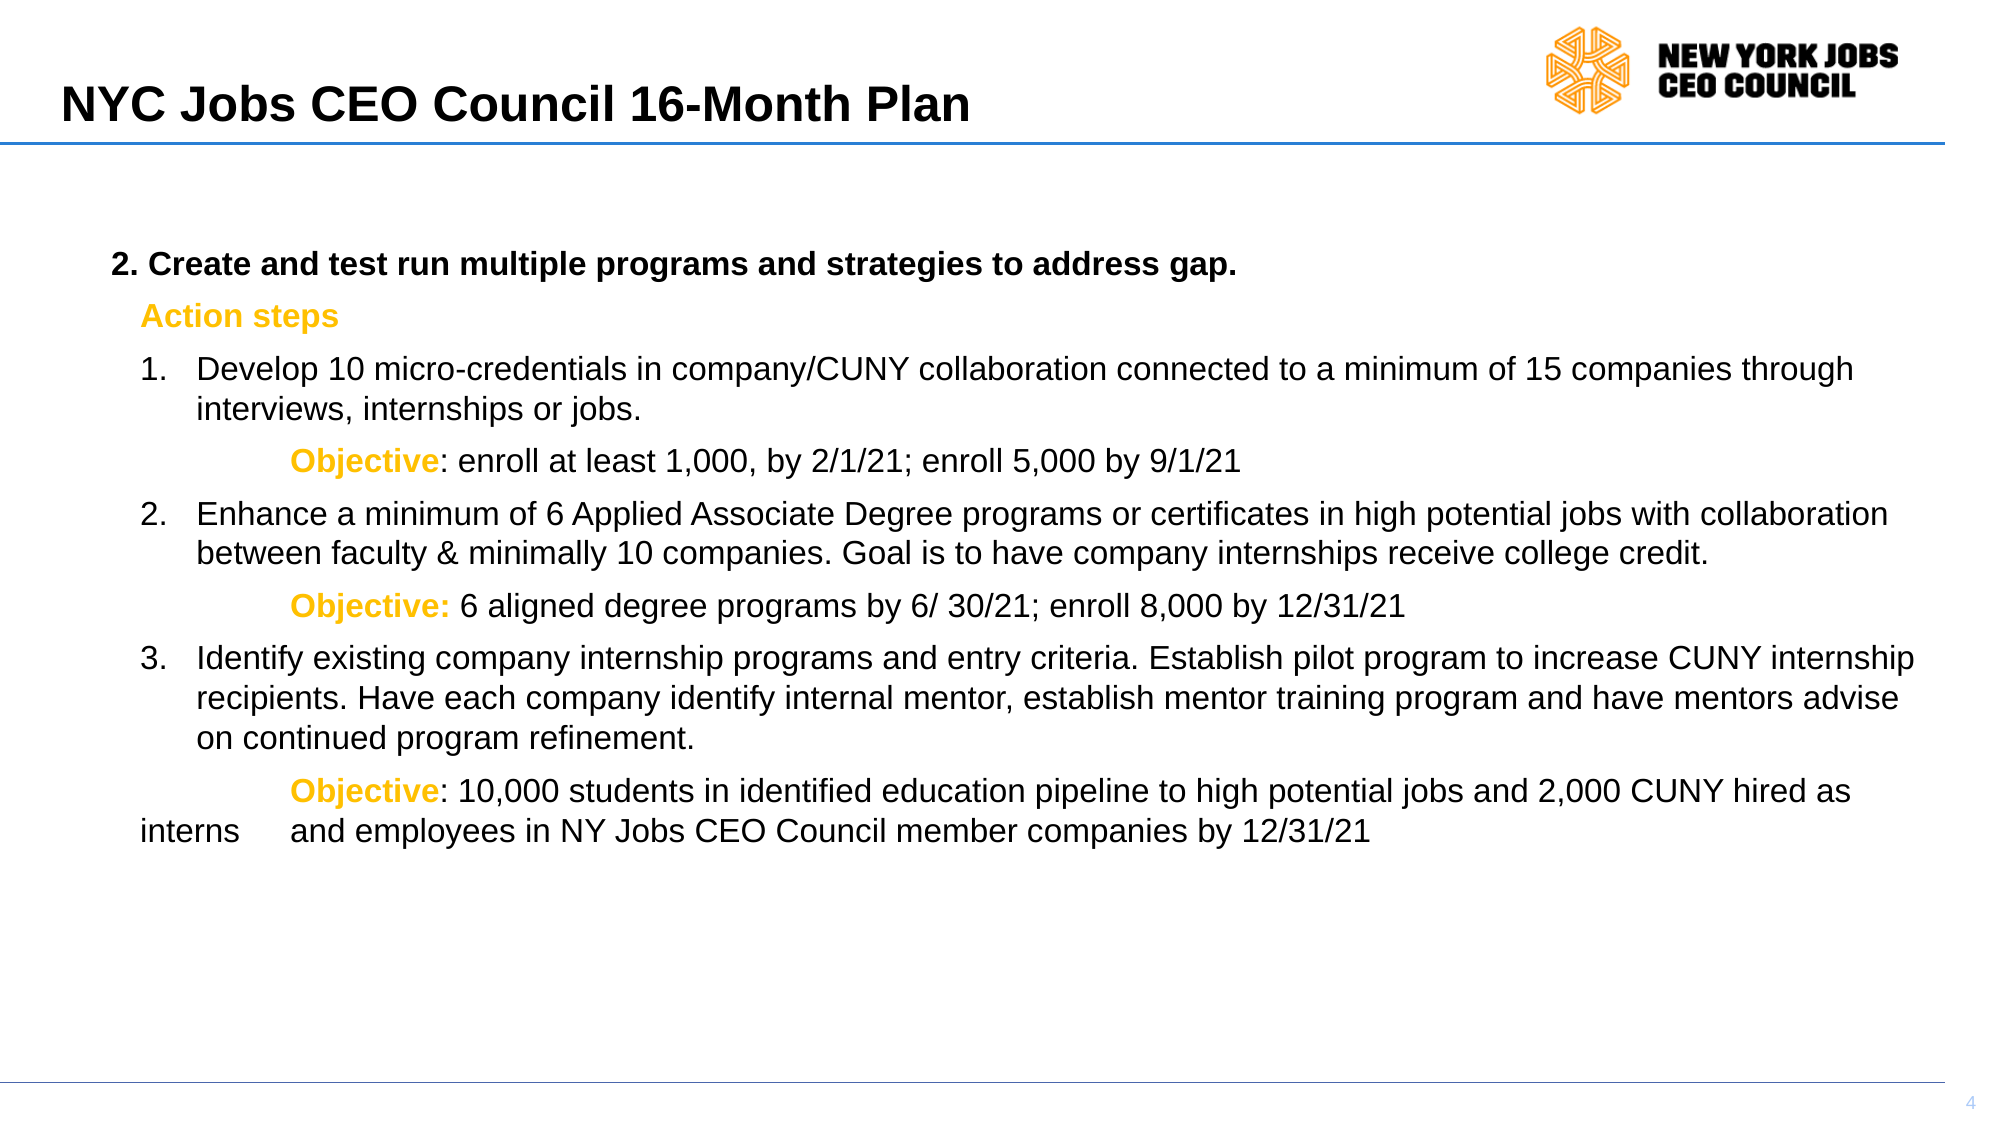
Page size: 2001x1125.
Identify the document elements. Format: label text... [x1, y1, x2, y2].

title NYC Jobs CEO Council 16-Month Plan [54, 0, 1945, 144]
text_box 2. Create and test run multiple programs and strategies to address gap. Action steps Develop 10 micro-credentials in company/CUNY collaboration connected to a minimum of 15 companies through interviews, internships or jobs. Objective: enroll at least 1,000, by 2/1/21; enroll 5,000 by 9/1/21 Enhance a minimum of 6 Applied Associate Degree programs or certificates in high potential jobs with collaboration between faculty & minimally 10 companies. Goal is to have company internships receive college credit. Objective: 6 aligned degree programs by 6/ 30/21; enroll 8,000 by 12/31/21 Identify existing company internship programs and entry criteria. Establish pilot program to increase CUNY internship recipients. Have each company identify internal mentor, establish mentor training program and have mentors advise on continued program refinement. Objective: 10,000 students in identified education pipeline to high potential jobs and 2,000 CUNY hired as interns and employees in NY Jobs CEO Council member companies by 12/31/21 [96, 234, 1945, 857]
picture [1515, 14, 1923, 130]
